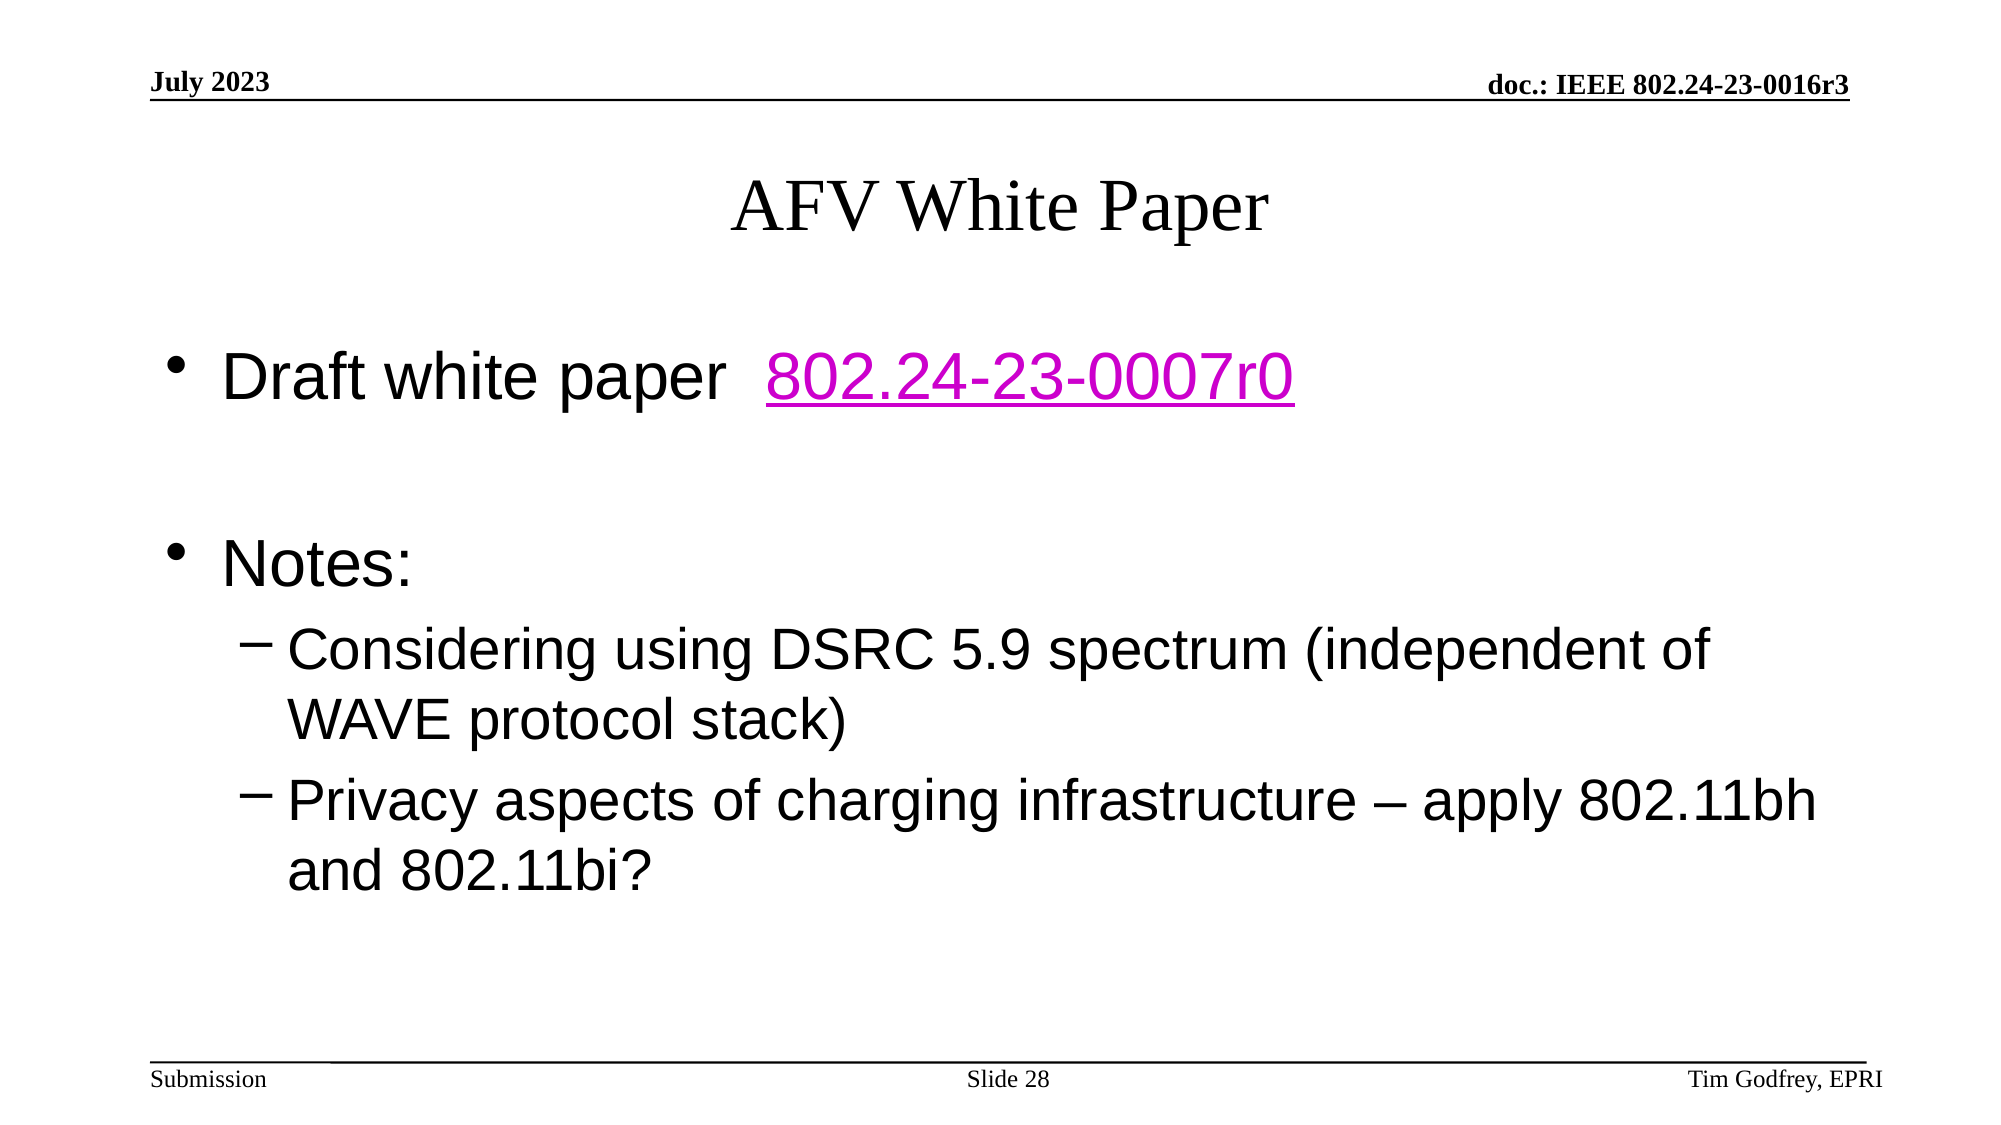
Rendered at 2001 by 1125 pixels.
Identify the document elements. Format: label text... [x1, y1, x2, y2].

slide_number Slide 28 [937, 1062, 1079, 1108]
title AFV White Paper [150, 112, 1850, 288]
list Draft white paper 802.24-23-0007r0 Notes: Considering using DSRC 5.9 spectrum (independent of WAVE protocol stack) Privacy aspects of charging infrastructure – apply 802.11bh and 802.11bi? [150, 324, 1850, 1000]
footer Tim Godfrey, EPRI [1200, 1062, 1884, 1108]
